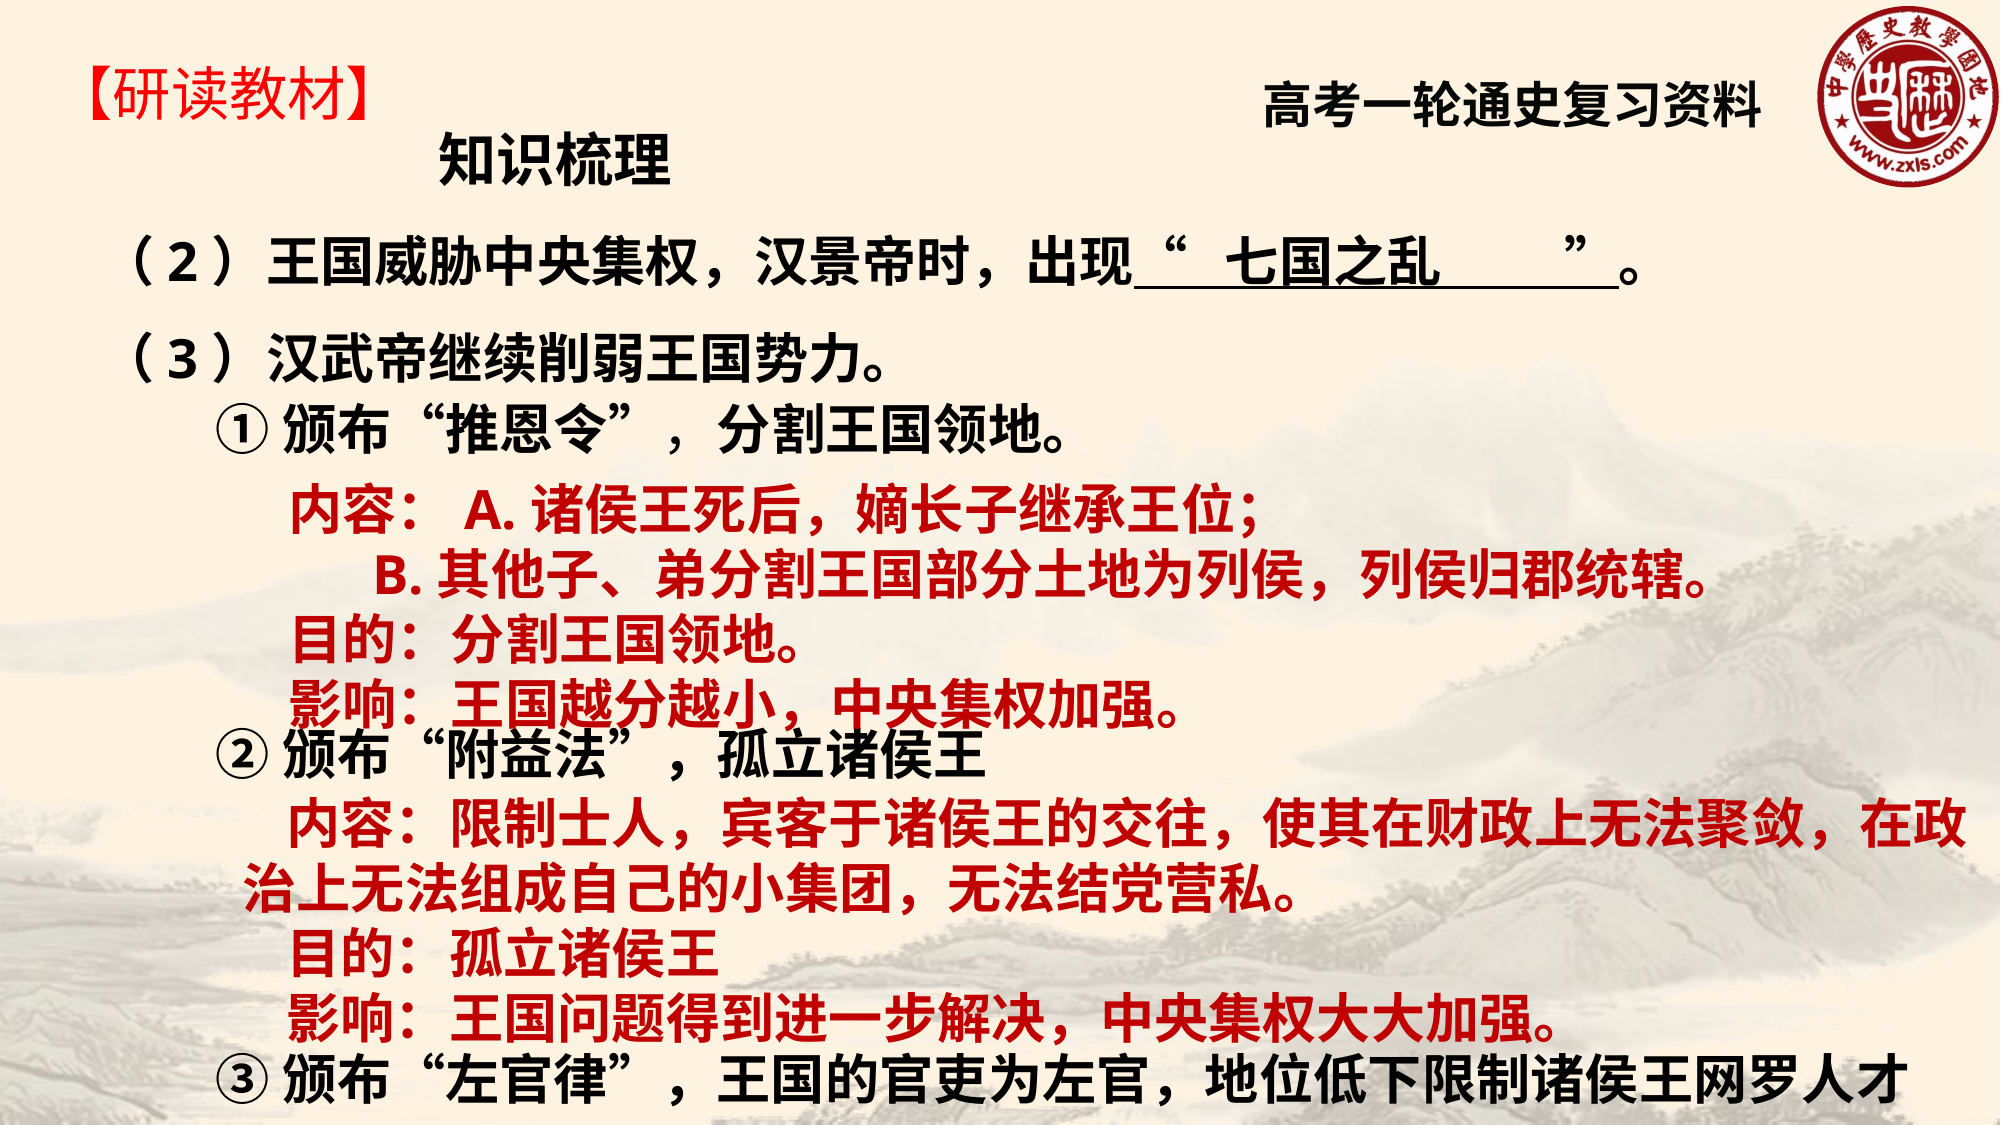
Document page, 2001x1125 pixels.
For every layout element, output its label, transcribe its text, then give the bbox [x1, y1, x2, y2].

text_box 内容：A.诸侯王死后，嫡长子继承王位； B.其他子、弟分割王国部分土地为列侯，列侯归郡统辖。 目的：分割王国领地。 影响：王国越分越小，中央集权加强。 [229, 468, 1999, 743]
text_box 知识梳理 [424, 115, 687, 187]
picture [1817, 5, 1999, 188]
text_box 内容：限制士人，宾客于诸侯王的交往，使其在财政上无法聚敛，在政治上无法组成自己的小集团，无法结党营私。 目的：孤立诸侯王 影响：王国问题得到进一步解决，中央集权大大加强。 [227, 781, 1997, 1057]
text_box 高考一轮通史复习资料 [1247, 35, 1817, 141]
text_box ①颁布“推恩令”，分割王国领地。 ②颁布“附益法”，孤立诸侯王 ③颁布“左官律”，王国的官吏为左官，地位低下限制诸侯王网罗人才 [156, 388, 1952, 1118]
text_box （2）王国威胁中央集权，汉景帝时，出现“ 七国之乱 ”。 （3）汉武帝继续削弱王国势力。 [48, 187, 1952, 398]
text_box 【研读教材】 [39, 49, 420, 135]
